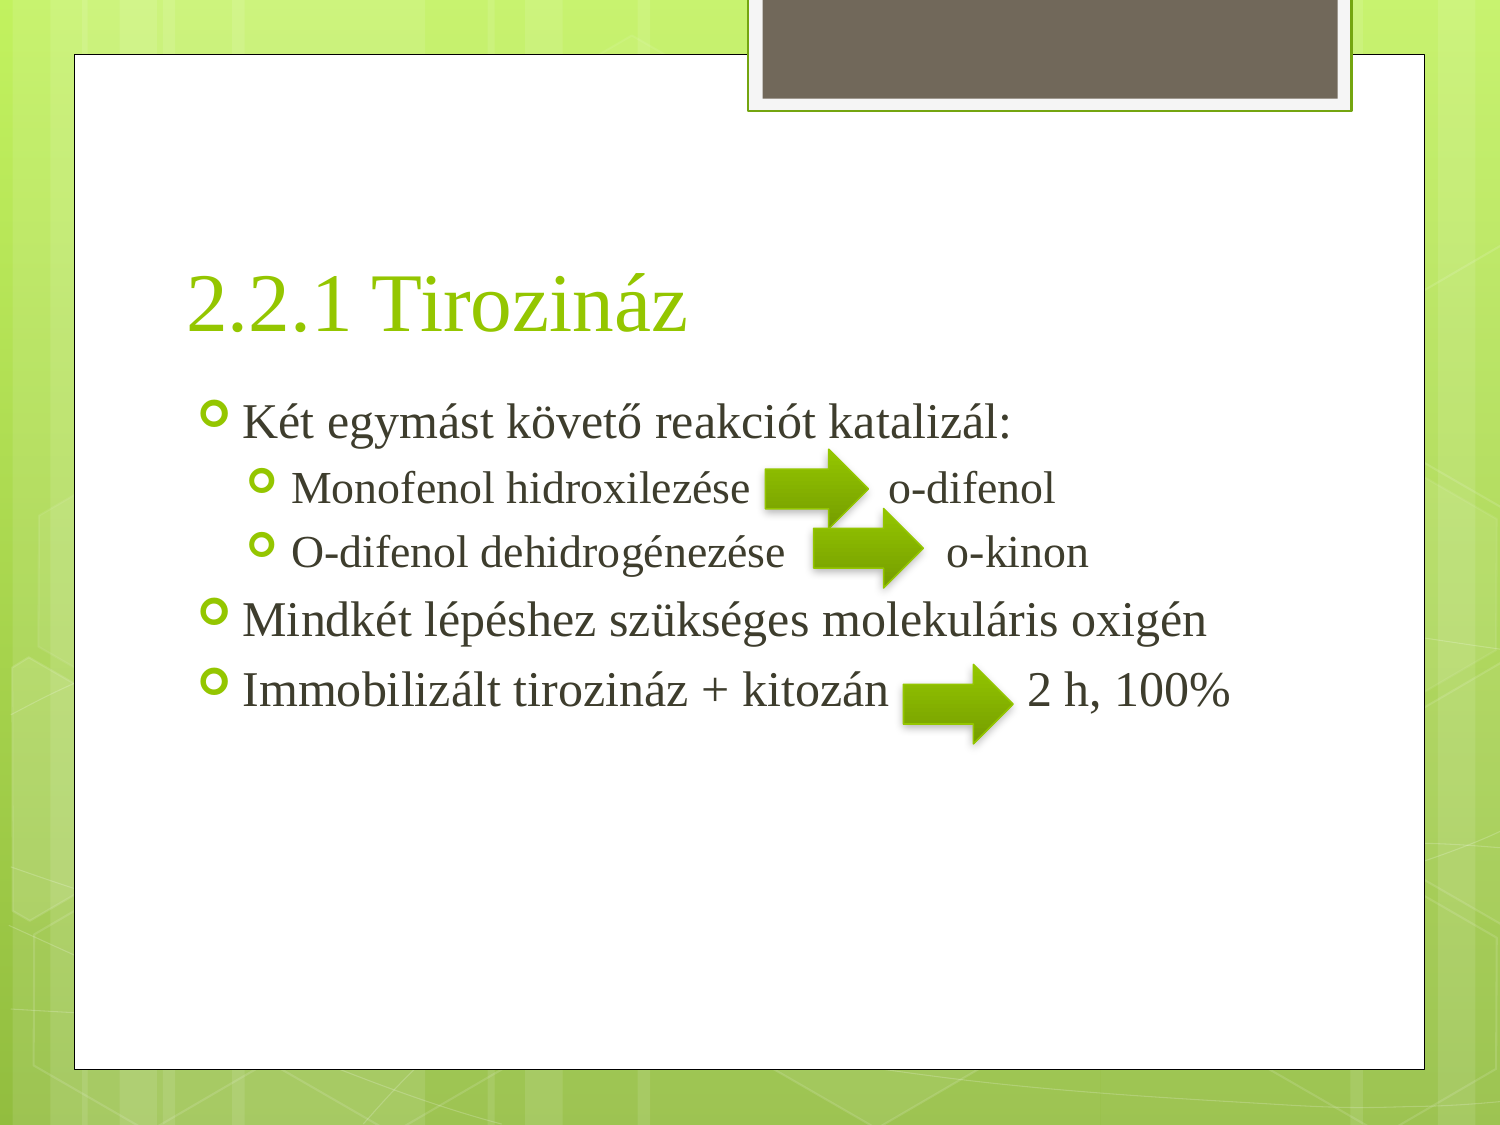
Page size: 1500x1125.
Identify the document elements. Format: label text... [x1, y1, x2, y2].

list Két egymást követő reakciót katalizál: Monofenol hidroxilezése o-difenol O-difenol dehidrogénezése o-kinon Mindkét lépéshez szükséges molekuláris oxigén Immobilizált tirozináz + kitozán 2 h, 100% [171, 381, 1283, 957]
title 2.2.1 Tirozináz [171, 168, 1324, 357]
text_box [764, 448, 869, 526]
text_box [812, 507, 924, 589]
text_box [902, 663, 1014, 745]
